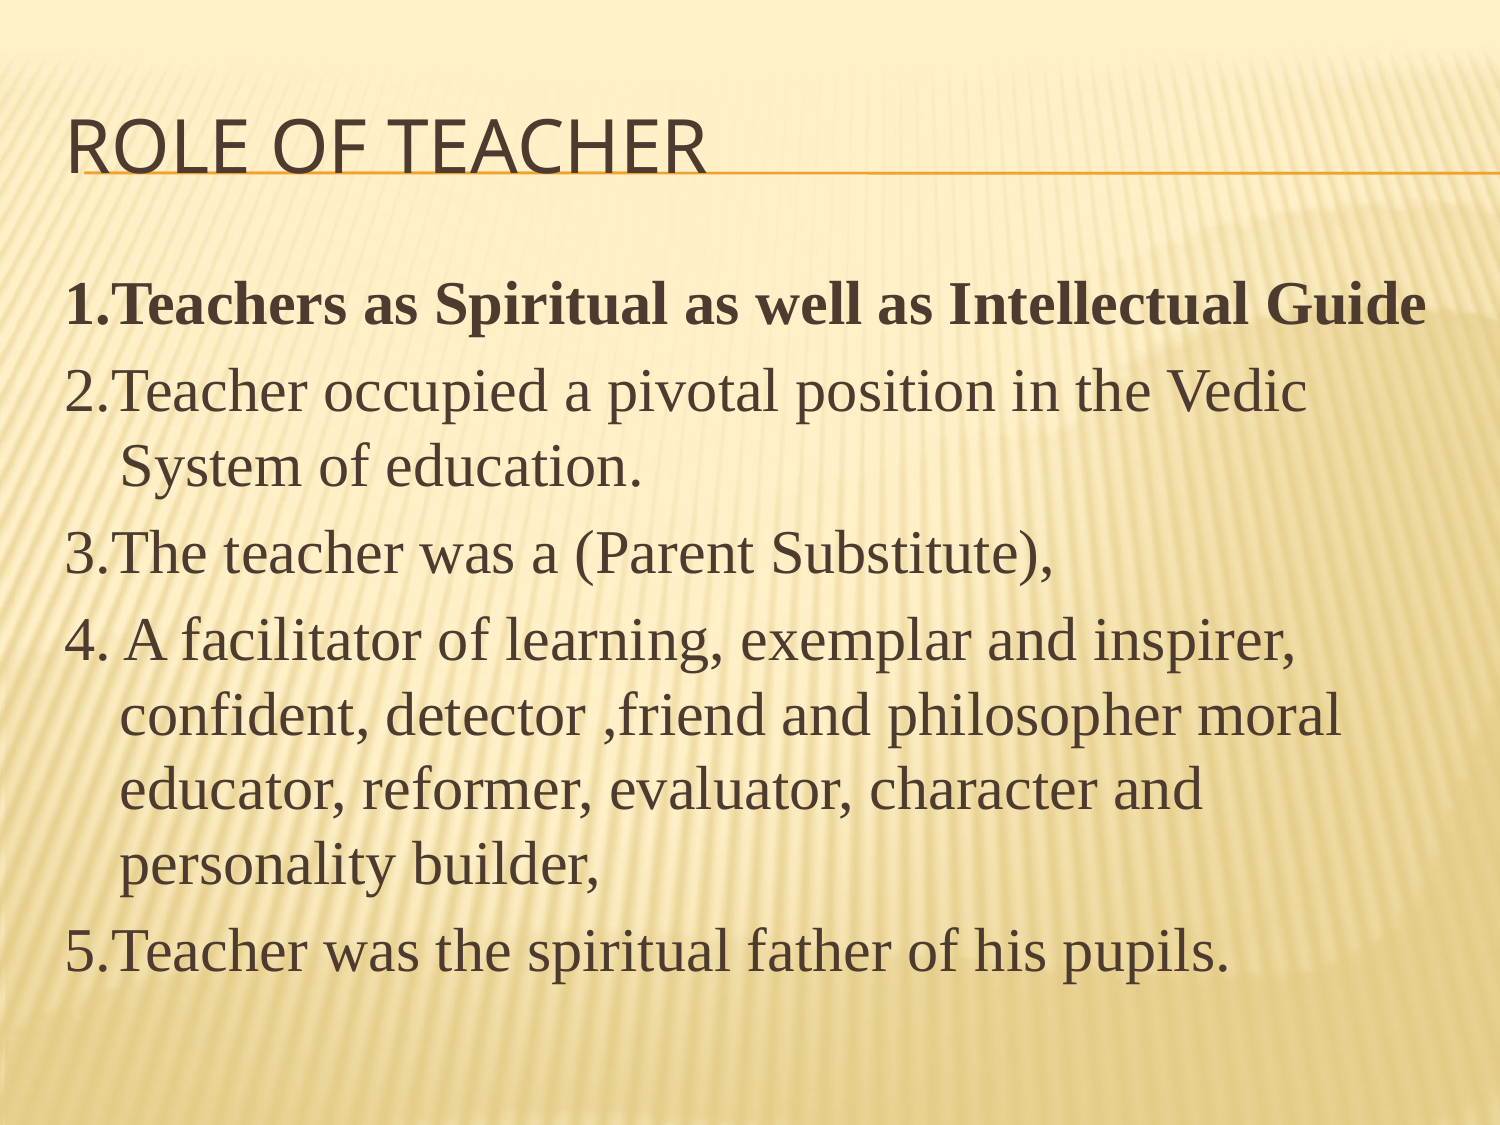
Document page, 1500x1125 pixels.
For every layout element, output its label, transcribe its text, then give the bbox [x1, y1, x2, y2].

title Role of teacher [50, 75, 1475, 213]
list 1.Teachers as Spiritual as well as Intellectual Guide 2.Teacher occupied a pivotal position in the Vedic System of education. 3.The teacher was a (Parent Substitute), 4. A facilitator of learning, exemplar and inspirer, confident, detector ,friend and philosopher moral educator, reformer, evaluator, character and personality builder, 5.Teacher was the spiritual father of his pupils. [50, 254, 1475, 998]
